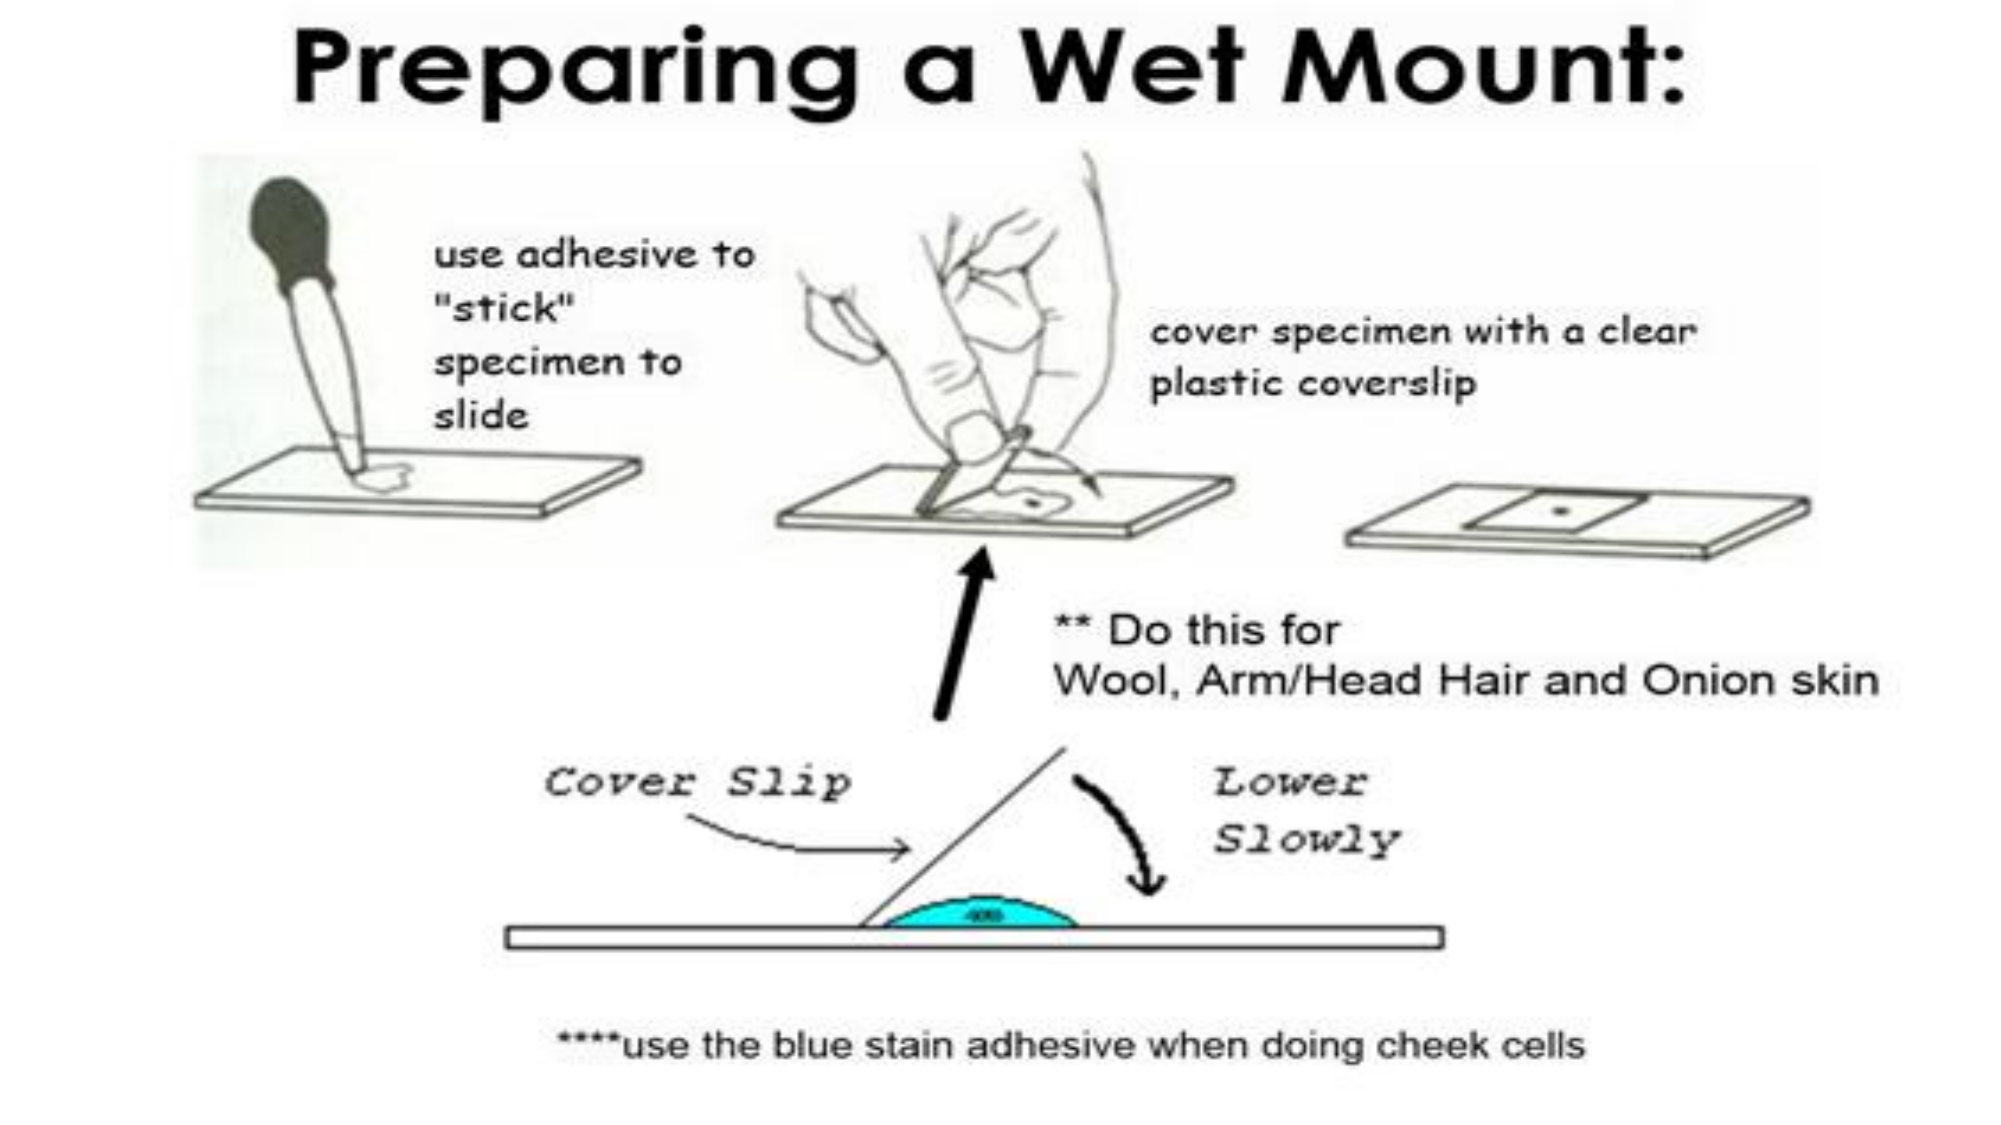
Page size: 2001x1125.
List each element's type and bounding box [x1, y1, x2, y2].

list [142, 0, 1919, 1125]
